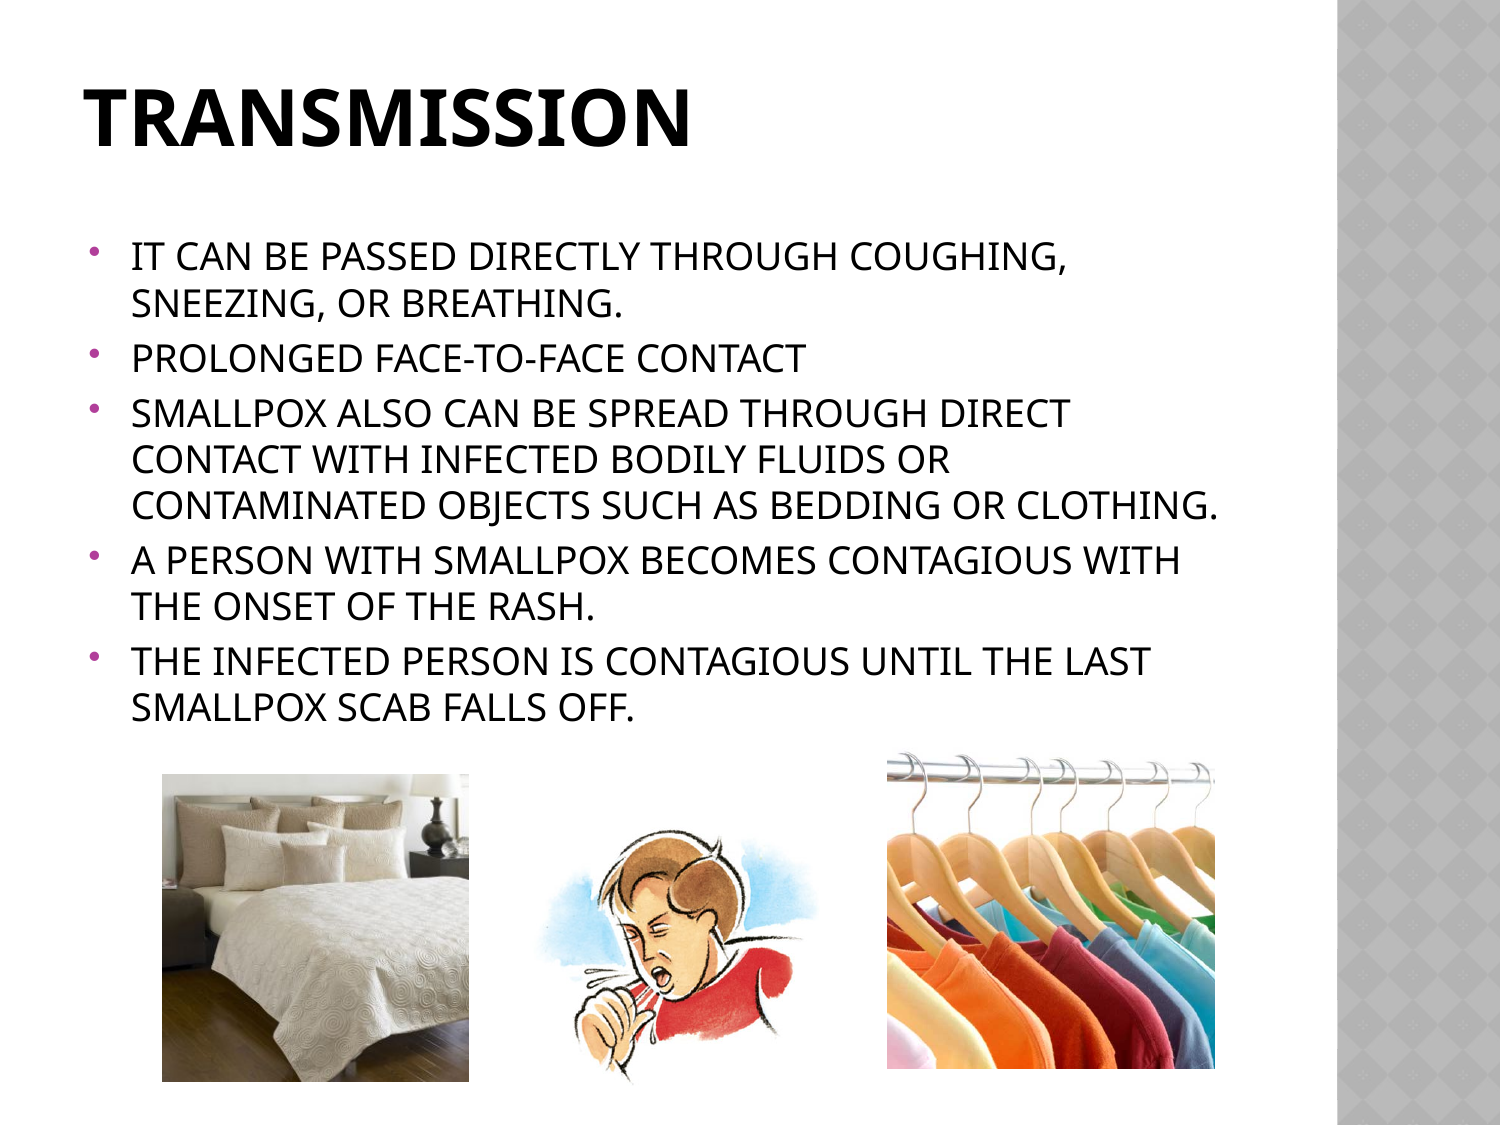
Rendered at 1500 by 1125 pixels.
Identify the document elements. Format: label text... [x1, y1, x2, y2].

picture [887, 737, 1216, 1070]
picture [161, 774, 470, 1082]
picture [1212, 1035, 1216, 1049]
title Transmission [75, 52, 1263, 163]
picture [499, 772, 865, 1125]
list IT CAN BE PASSED DIRECTLY THROUGH COUGHING, SNEEZING, OR BREATHING. prolonged face-to-face contact Smallpox also can be spread through direct contact with infected bodily fluids or contaminated objects such as bedding or clothing. A person with smallpox becomes contagious with the onset of the rash. The infected person is contagious until the last smallpox scab falls off. [75, 224, 1238, 750]
